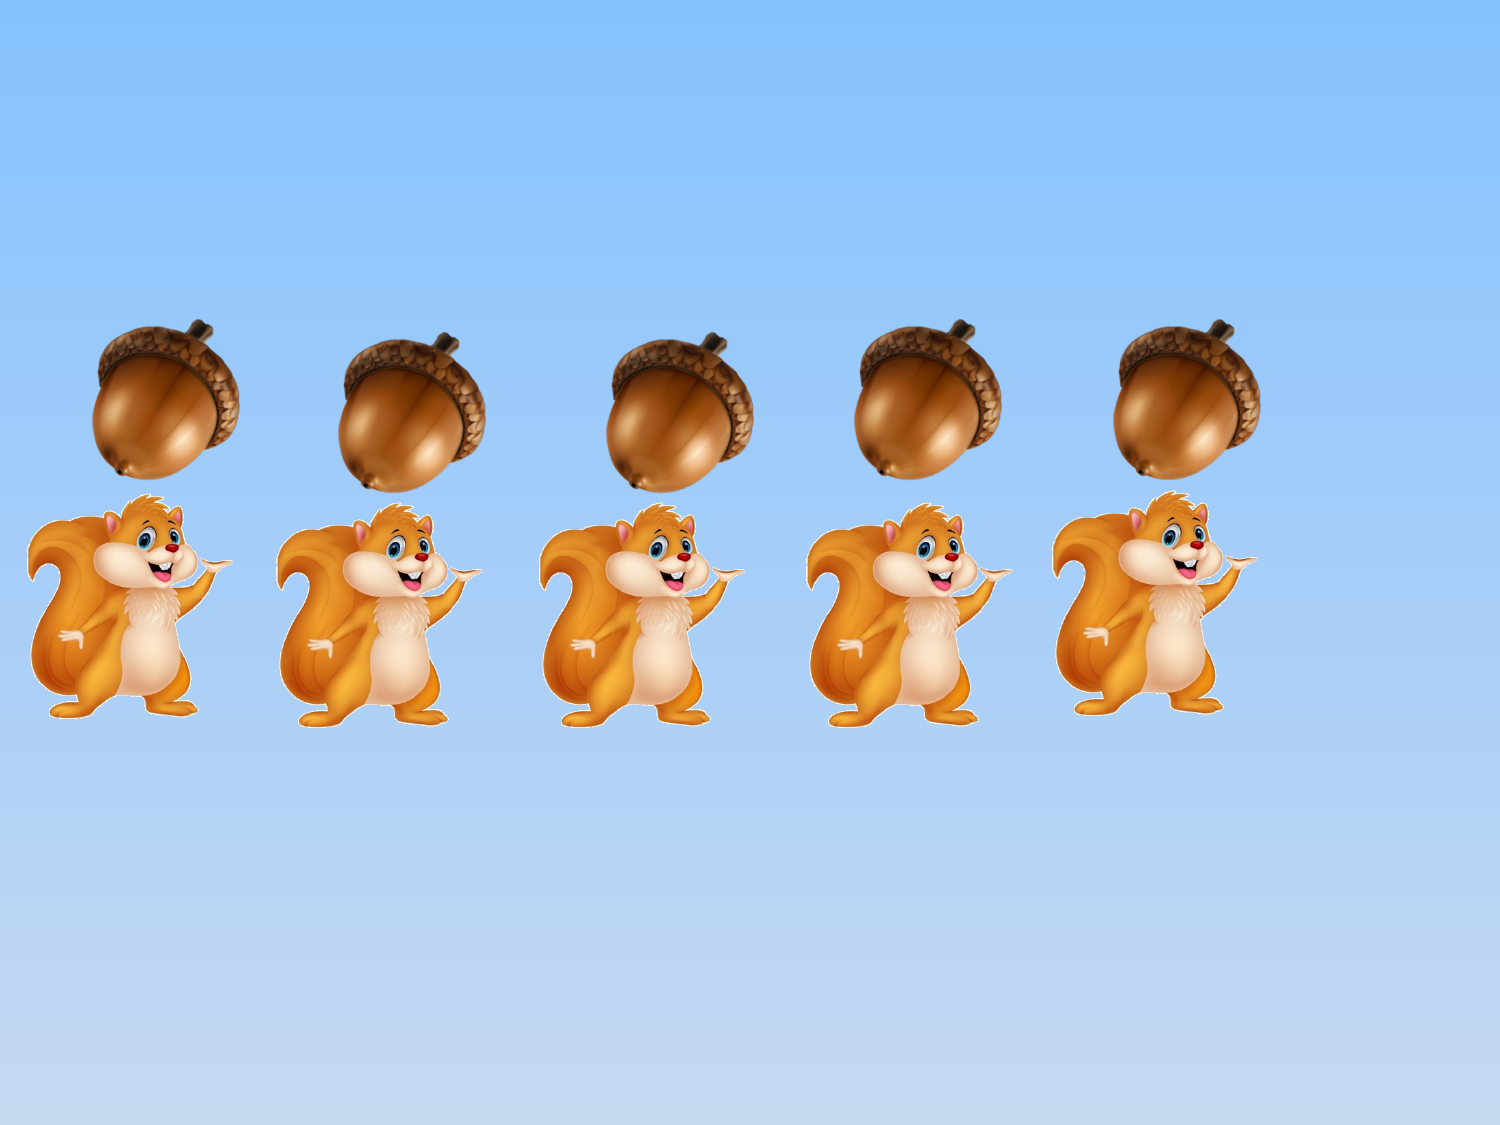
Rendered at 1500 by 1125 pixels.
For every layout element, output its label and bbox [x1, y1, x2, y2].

picture [0, 300, 1294, 751]
